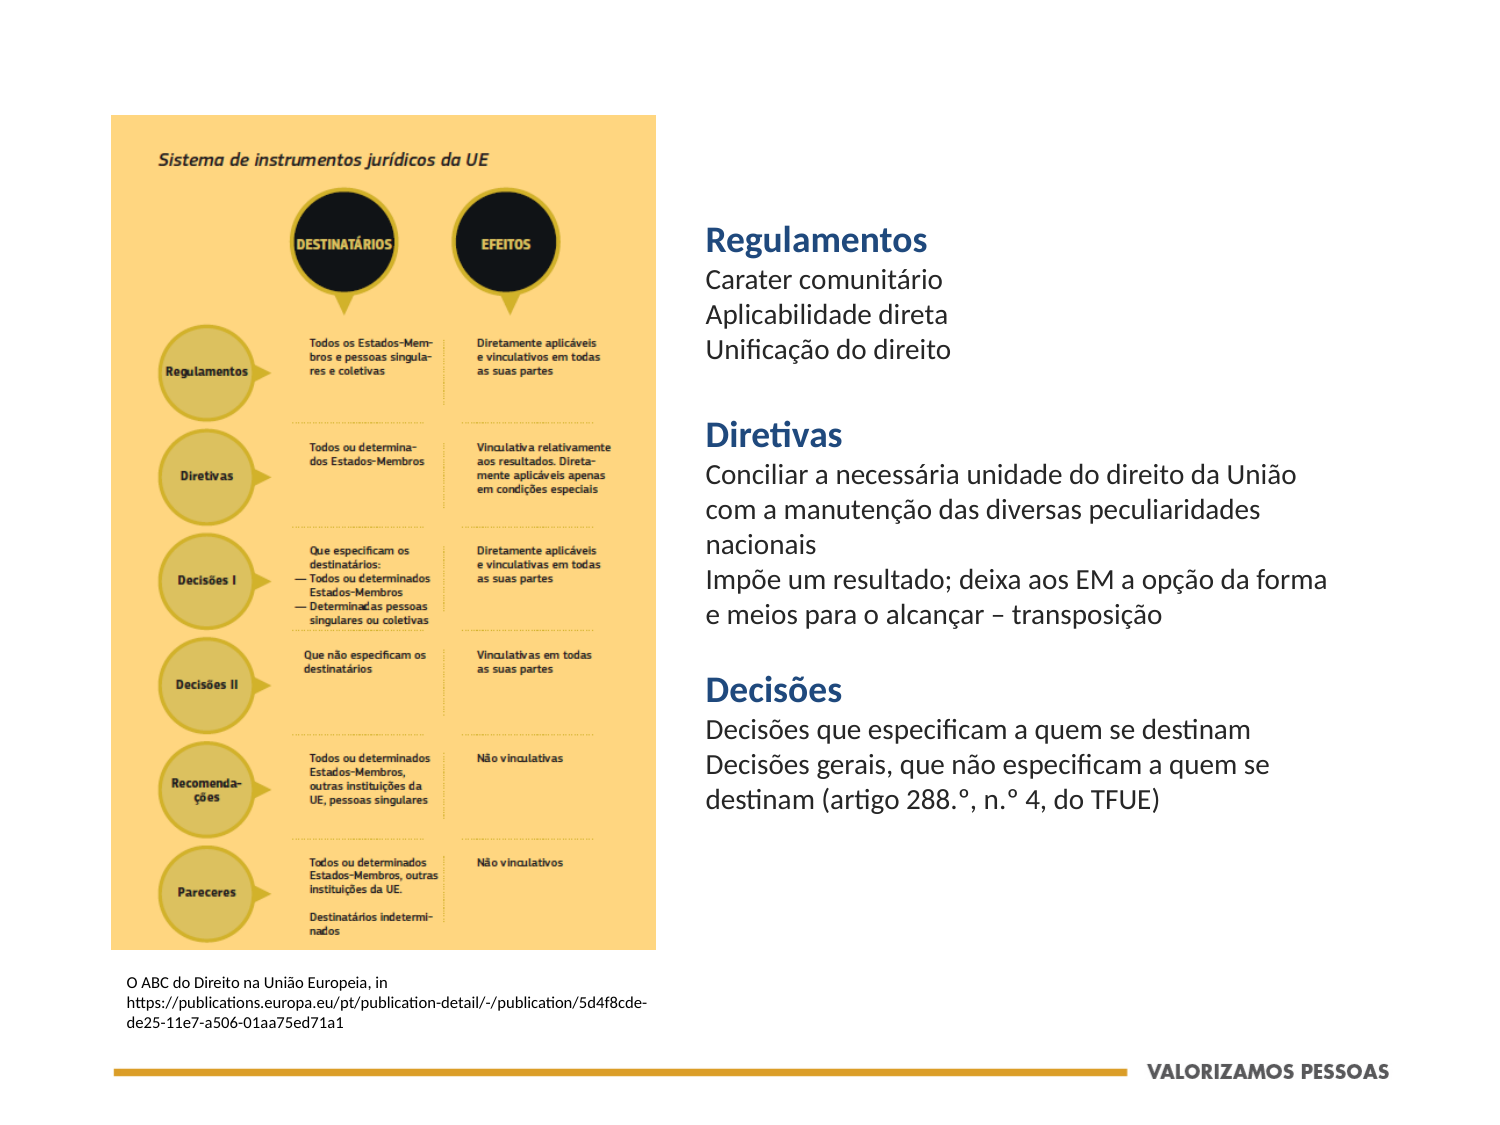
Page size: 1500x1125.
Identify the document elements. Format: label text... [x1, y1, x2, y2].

picture [0, 0, 1500, 1125]
text_box Regulamentos Carater comunitário Aplicabilidade direta Unificação do direito Diretivas Conciliar a necessária unidade do direito da União com a manutenção das diversas peculiaridades nacionais Impõe um resultado; deixa aos EM a opção da forma e meios para o alcançar – transposição Decisões Decisões que especificam a quem se destinam Decisões gerais, que não especificam a quem se destinam (artigo 288.º, n.º 4, do TFUE) [690, 208, 1353, 823]
text_box O ABC do Direito na União Europeia, in https://publications.europa.eu/pt/publication-detail/-/publication/5d4f8cde-de25-11e7-a506-01aa75ed71a1 [111, 964, 691, 1039]
